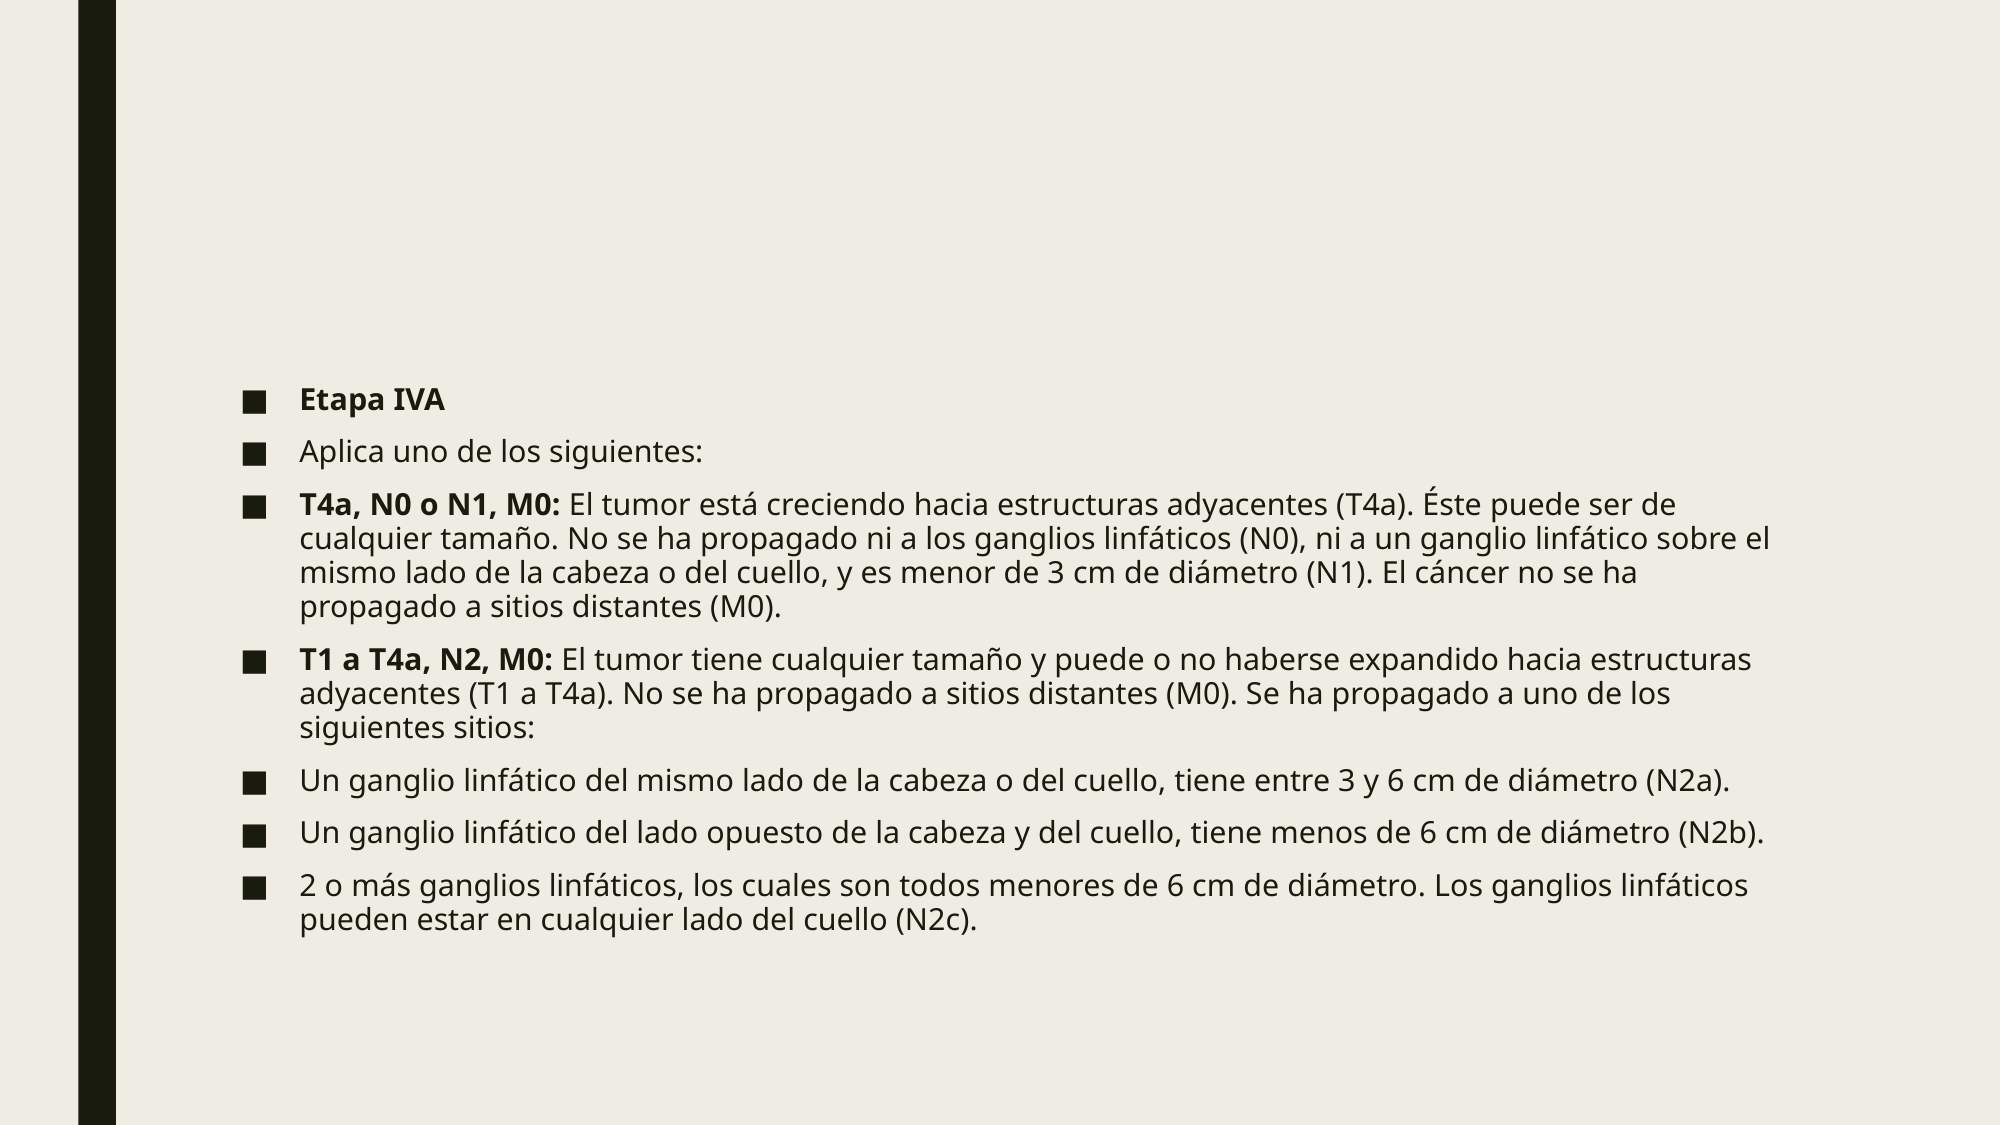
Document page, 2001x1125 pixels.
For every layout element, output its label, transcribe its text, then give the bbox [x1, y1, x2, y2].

list Etapa IVA Aplica uno de los siguientes: T4a, N0 o N1, M0: El tumor está creciendo hacia estructuras adyacentes (T4a). Éste puede ser de cualquier tamaño. No se ha propagado ni a los ganglios linfáticos (N0), ni a un ganglio linfático sobre el mismo lado de la cabeza o del cuello, y es menor de 3 cm de diámetro (N1). El cáncer no se ha propagado a sitios distantes (M0). T1 a T4a, N2, M0: El tumor tiene cualquier tamaño y puede o no haberse expandido hacia estructuras adyacentes (T1 a T4a). No se ha propagado a sitios distantes (M0). Se ha propagado a uno de los siguientes sitios: Un ganglio linfático del mismo lado de la cabeza o del cuello, tiene entre 3 y 6 cm de diámetro (N2a). Un ganglio linfático del lado opuesto de la cabeza y del cuello, tiene menos de 6 cm de diámetro (N2b). 2 o más ganglios linfáticos, los cuales son todos menores de 6 cm de diámetro. Los ganglios linfáticos pueden estar en cualquier lado del cuello (N2c). [225, 375, 1800, 963]
